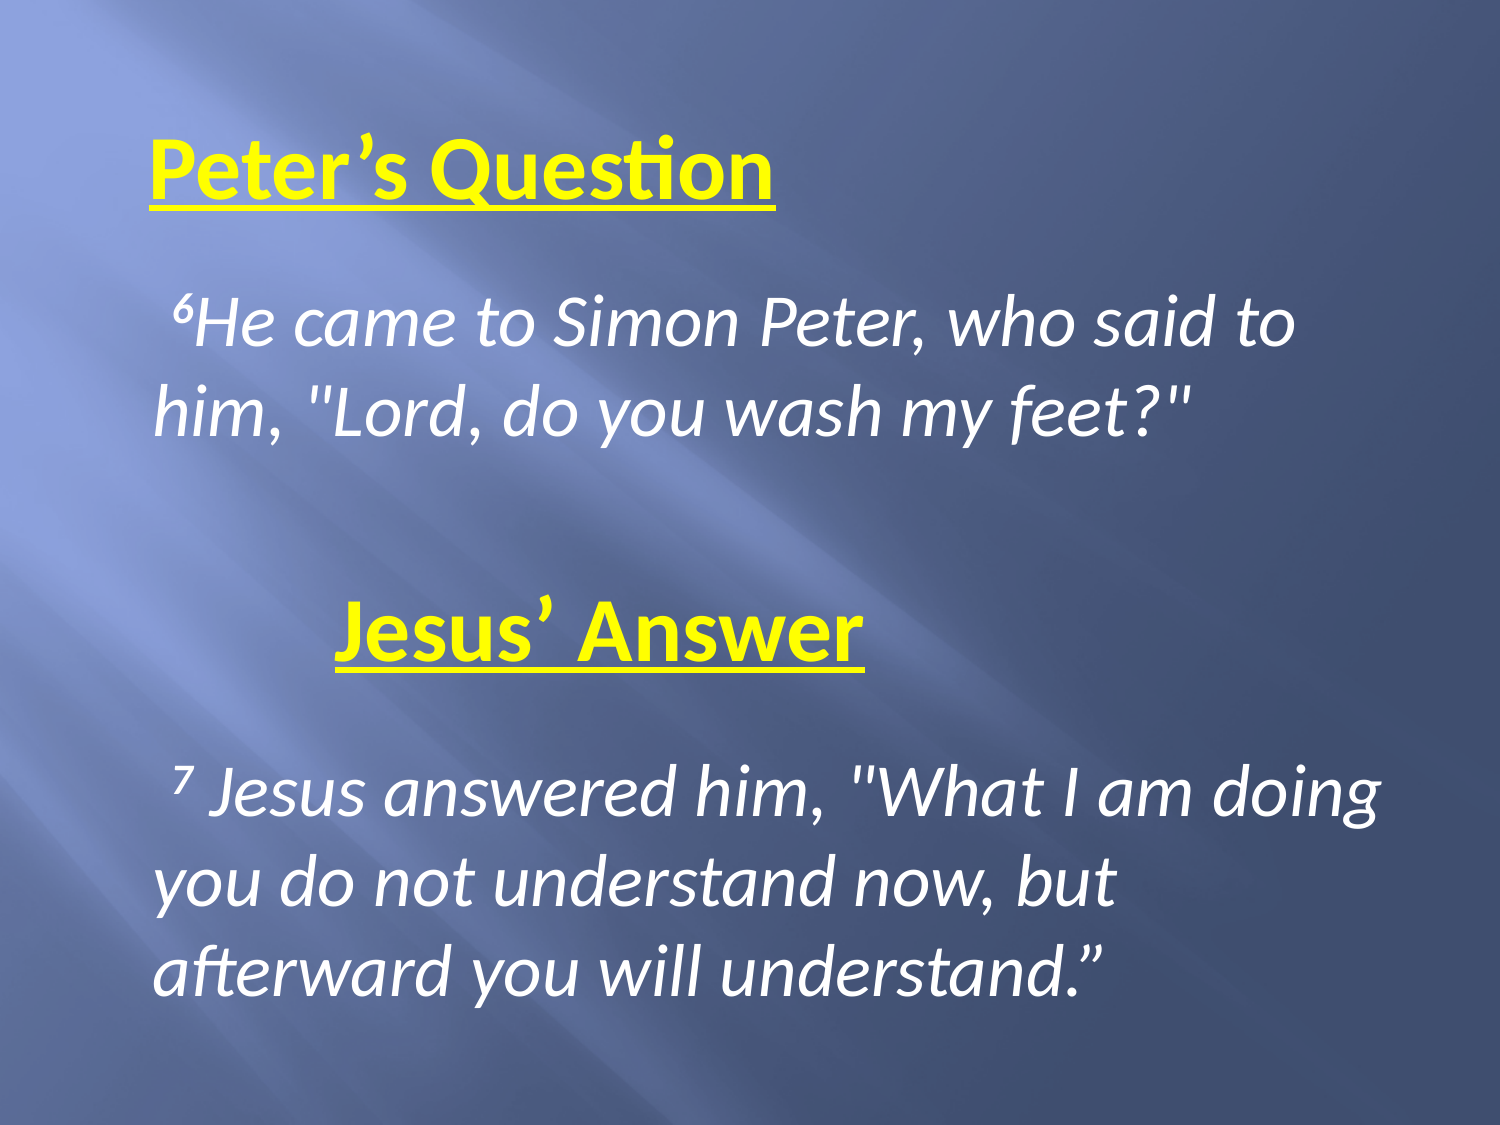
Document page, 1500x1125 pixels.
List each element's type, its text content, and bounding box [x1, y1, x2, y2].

text_box 6He came to Simon Peter, who said to him, "Lord, do you wash my feet?" [137, 264, 1438, 549]
title Peter’s Question [0, 87, 925, 238]
text_box Jesus’ Answer [137, 549, 1063, 700]
text_box 7 Jesus answered him, "What I am doing you do not understand now, but afterward you will understand.” [137, 734, 1438, 1020]
